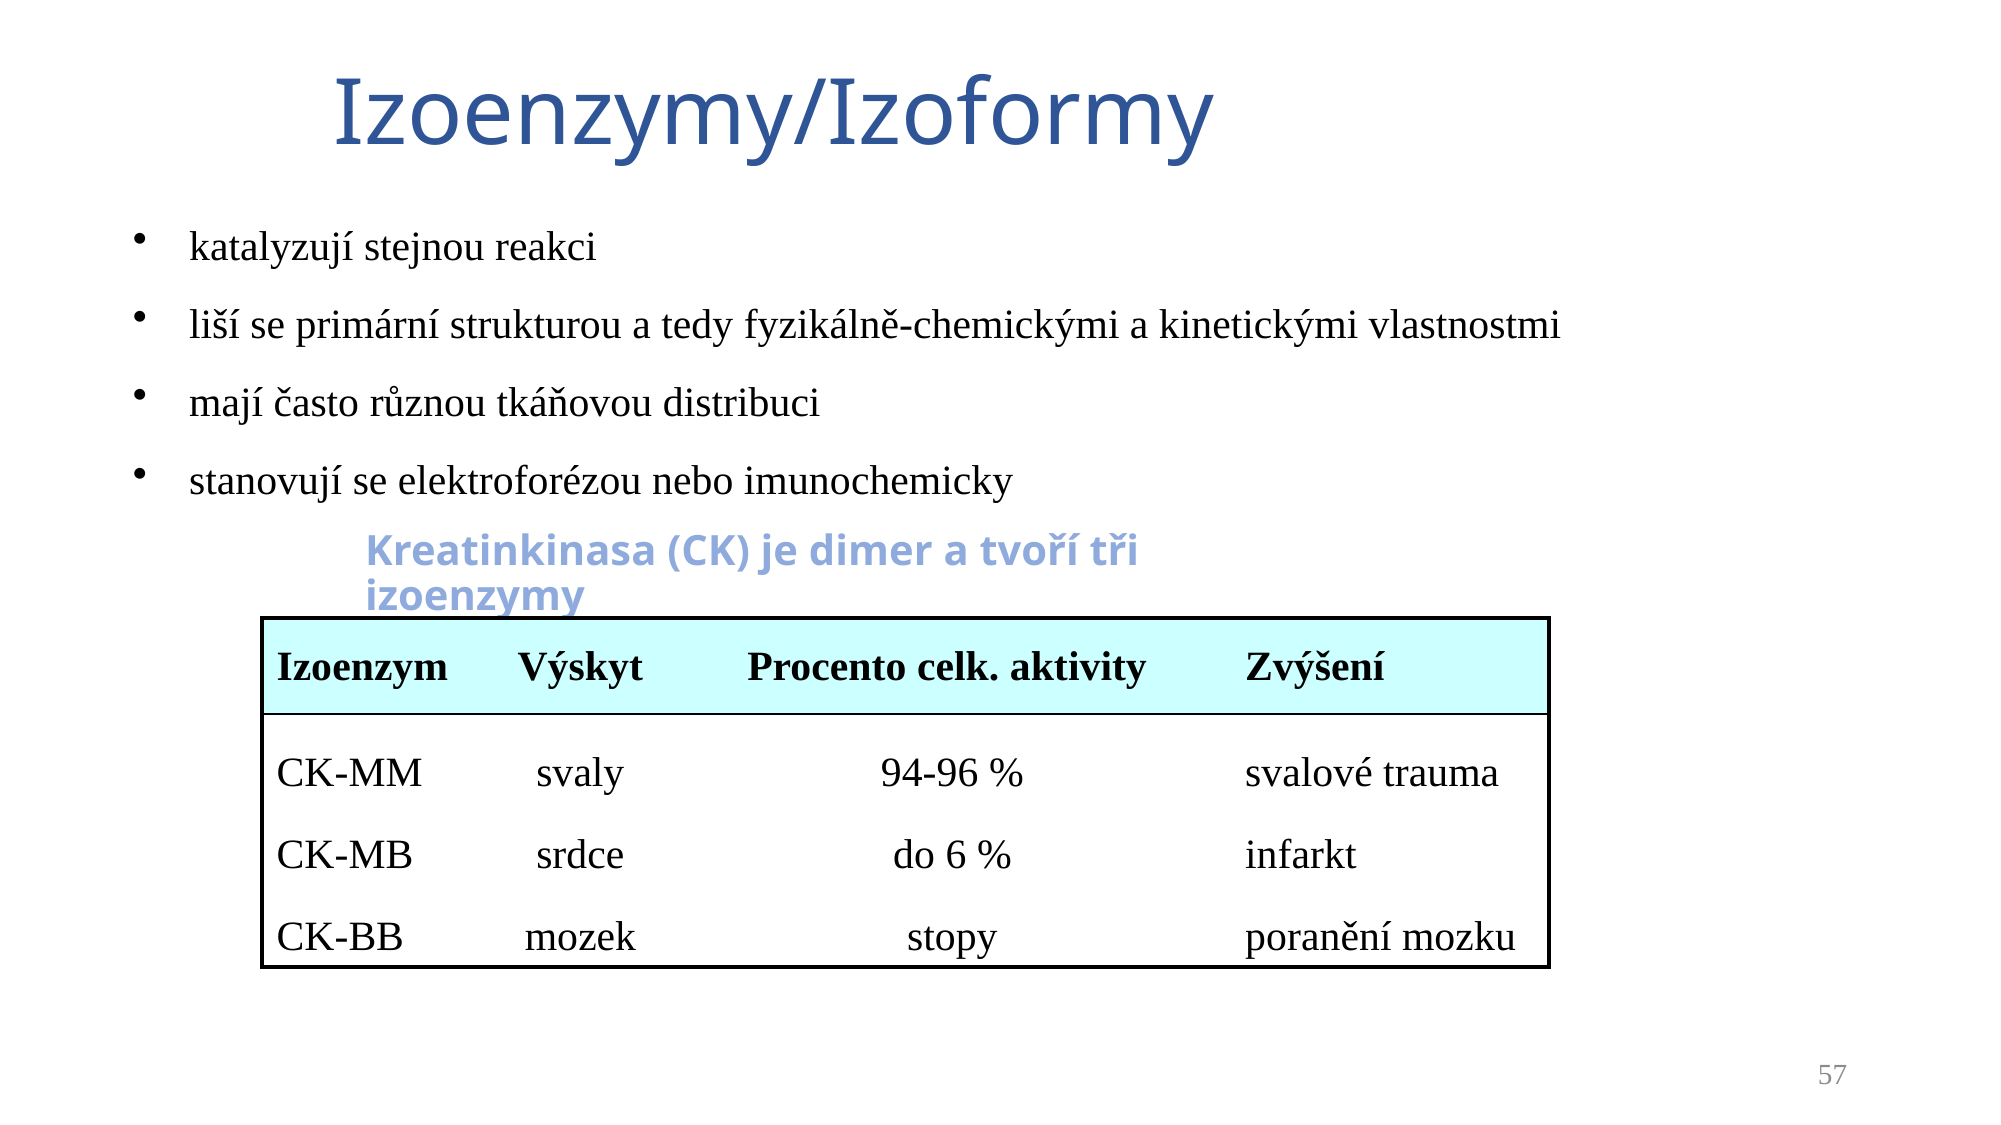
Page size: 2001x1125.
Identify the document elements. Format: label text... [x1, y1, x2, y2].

title Kreatinkinasa (CK) je dimer a tvoří tři izoenzymy [350, 527, 1301, 616]
table_cell 94-96 % do 6 % stopy [675, 715, 1230, 965]
text_box katalyzují stejnou reakci liší se primární strukturou a tedy fyzikálně-chemickými a kinetickými vlastnostmi mají často různou tkáňovou distribuci stanovují se elektroforézou nebo imunochemicky [118, 190, 1693, 499]
table_header Procento celk. aktivity [675, 620, 1230, 713]
table_header Izoenzym [264, 620, 486, 713]
table_cell CK-MM CK-MB CK-BB [264, 715, 486, 965]
table_cell svalové trauma infarkt poranění mozku [1230, 715, 1547, 965]
table_cell svaly srdce mozek [486, 715, 675, 965]
text_box Izoenzymy/Izoformy [318, 42, 1594, 173]
table_header Zvýšení [1230, 620, 1547, 713]
table_header Výskyt [486, 620, 675, 713]
slide_number 57 [1412, 1042, 1863, 1103]
